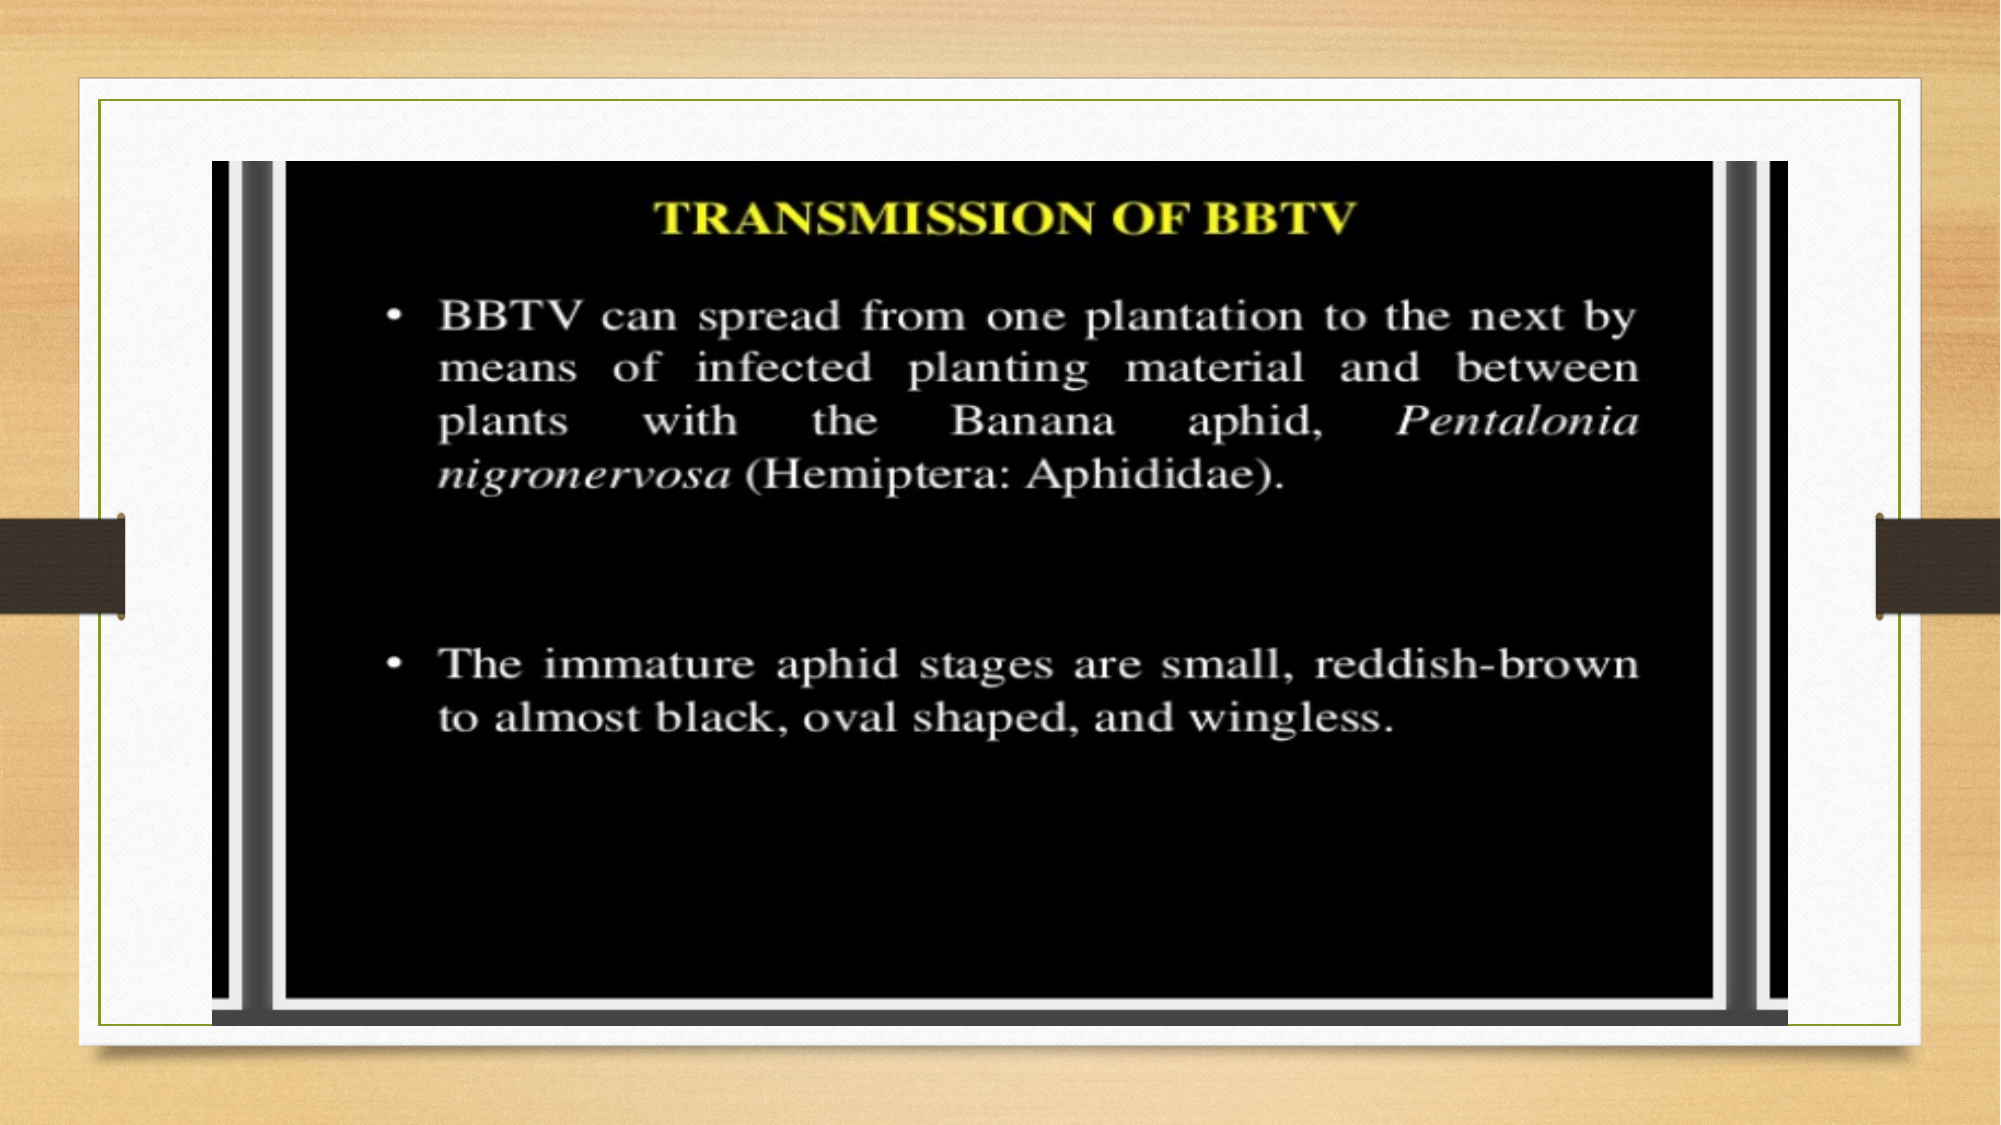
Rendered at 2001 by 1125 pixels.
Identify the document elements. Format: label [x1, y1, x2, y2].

picture [0, 0, 2001, 1125]
list [212, 160, 1788, 1026]
